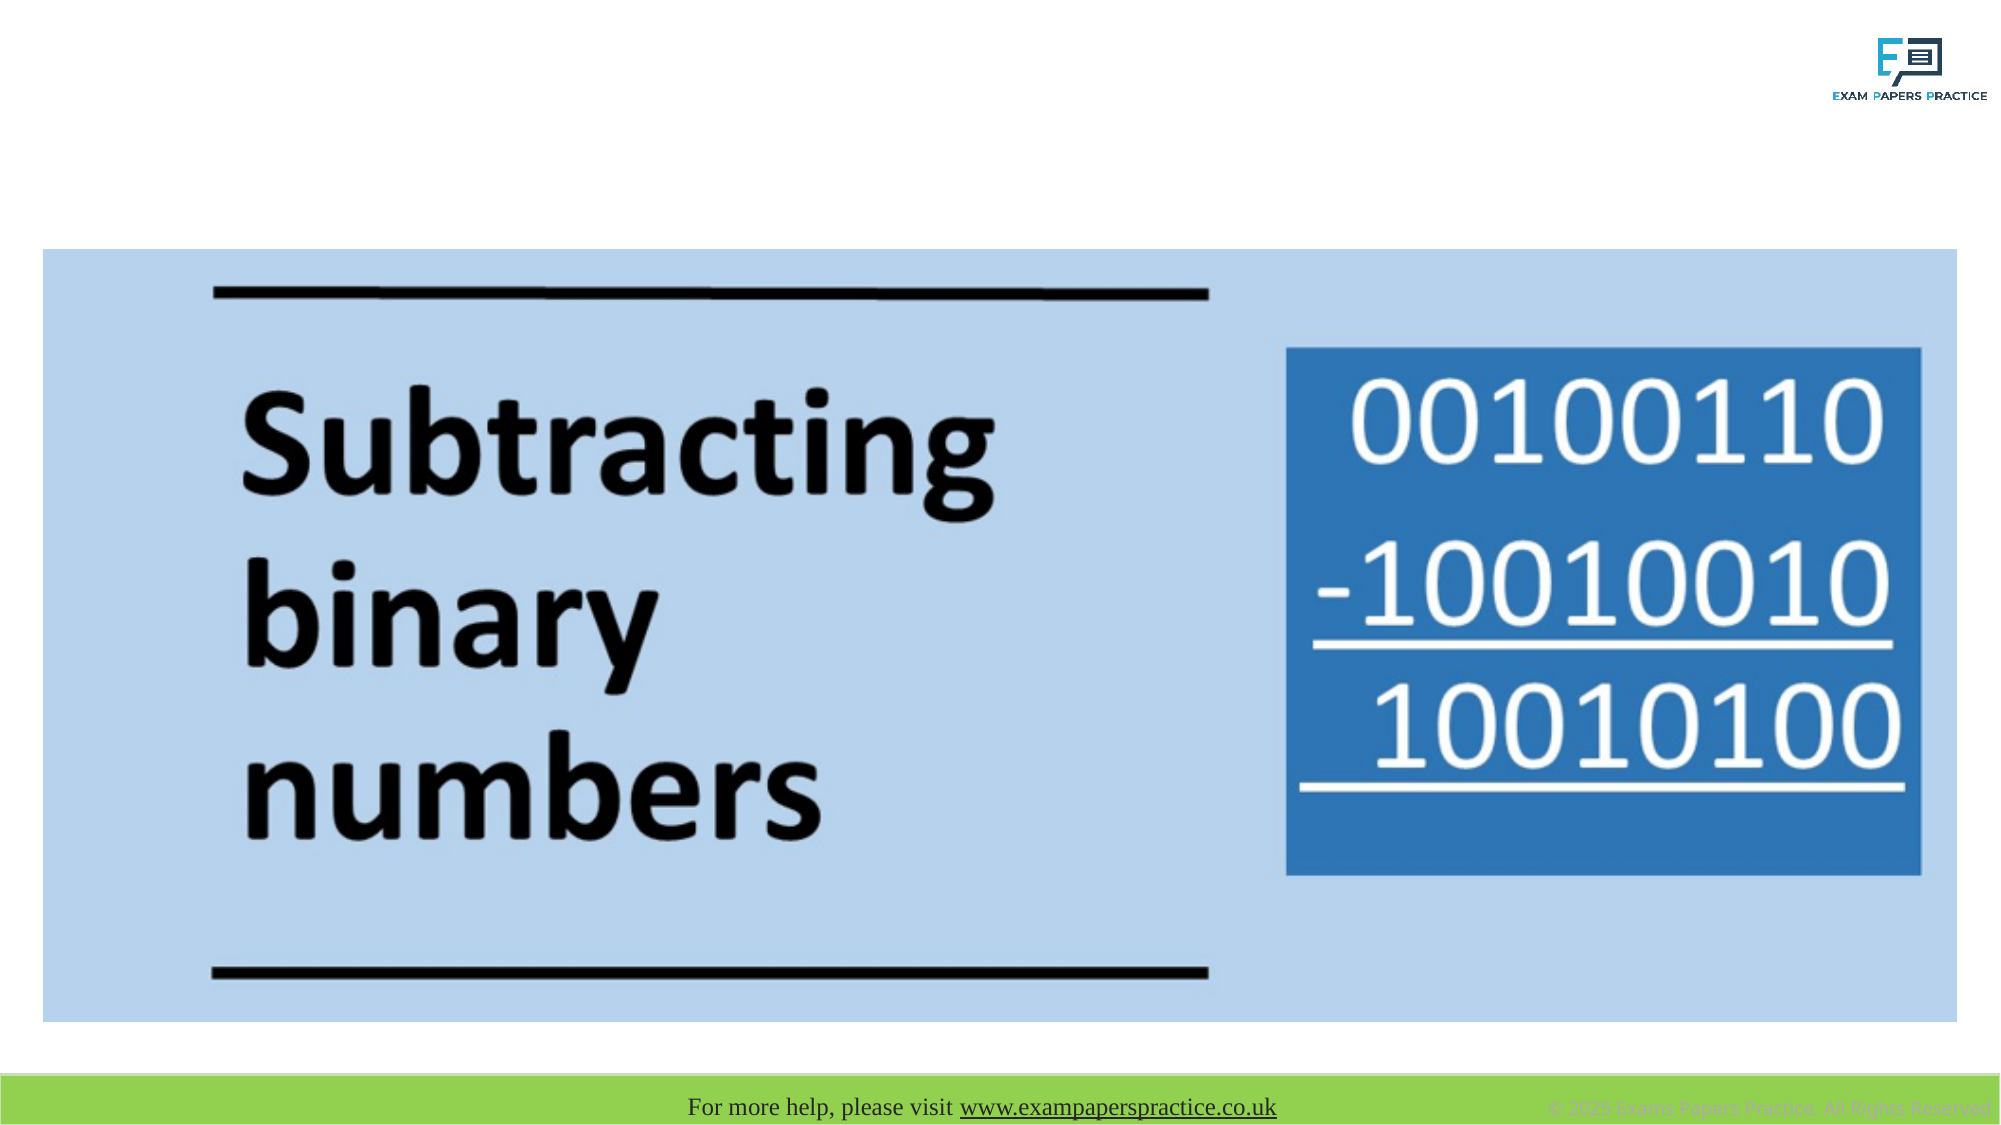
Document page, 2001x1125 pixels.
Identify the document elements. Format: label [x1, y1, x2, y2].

picture [43, 249, 1957, 1022]
